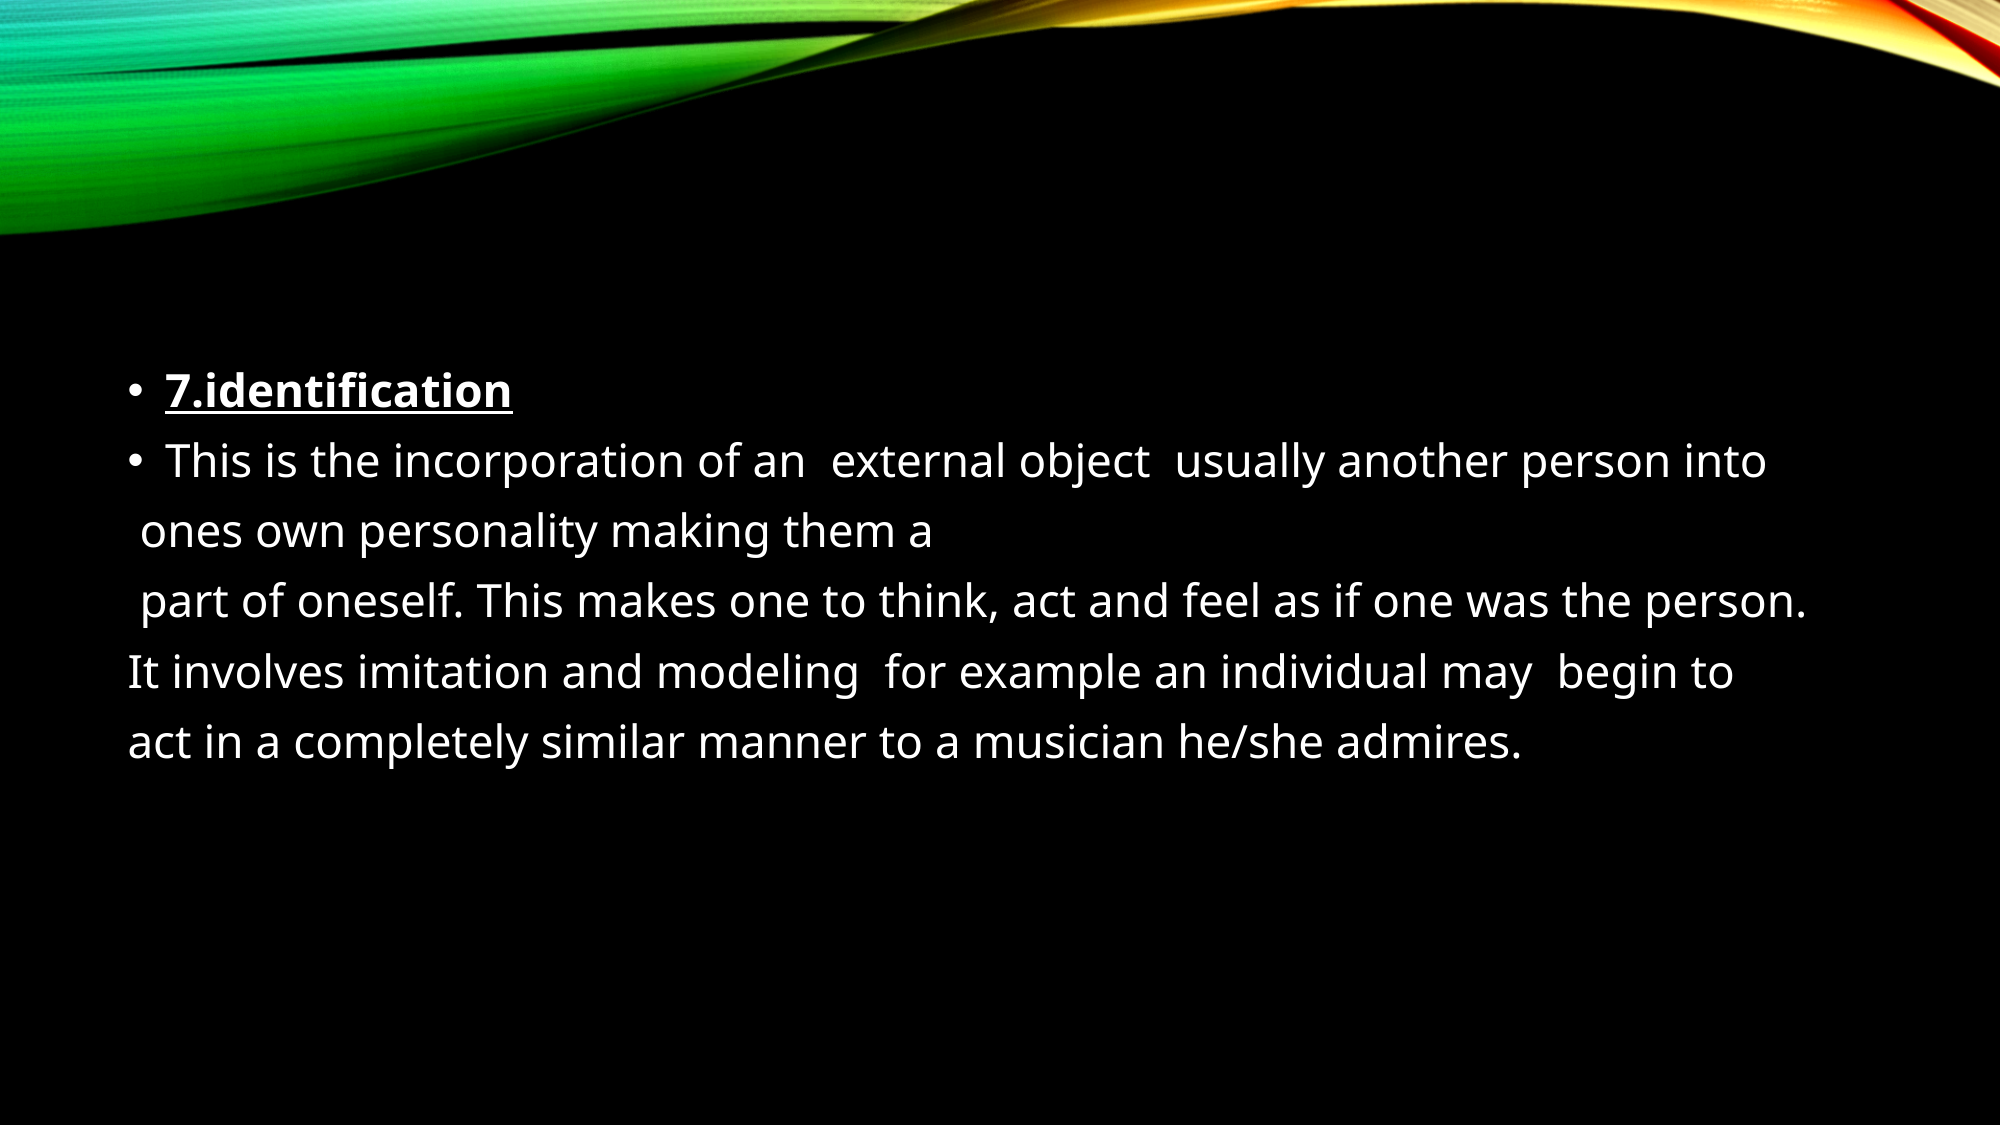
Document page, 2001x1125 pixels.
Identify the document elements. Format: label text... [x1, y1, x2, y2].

picture [0, 0, 2000, 237]
list 7.identification This is the incorporation of an external object usually another person into ones own personality making them a part of oneself. This makes one to think, act and feel as if one was the person. It involves imitation and modeling for example an individual may begin to act in a completely similar manner to a musician he/she admires. [112, 360, 1888, 1021]
